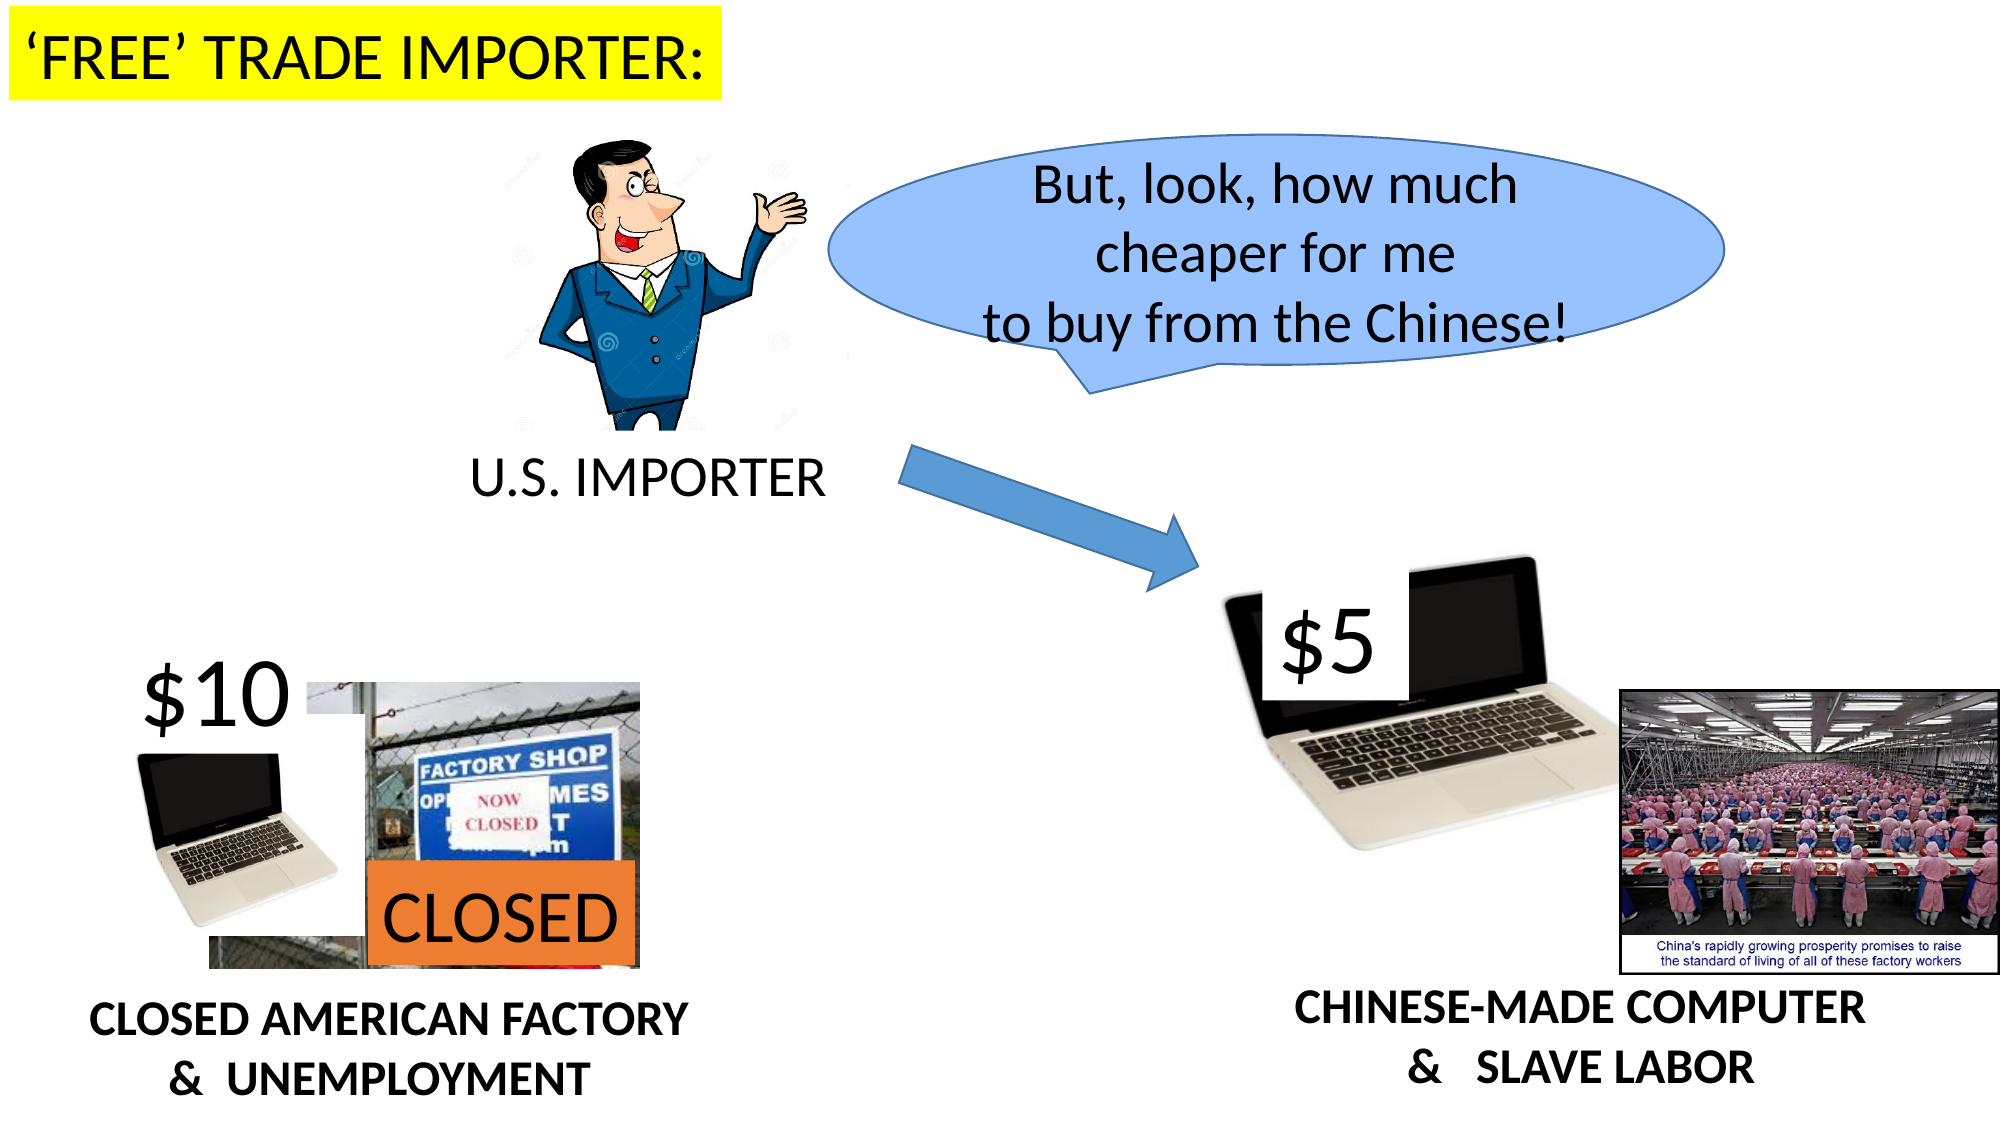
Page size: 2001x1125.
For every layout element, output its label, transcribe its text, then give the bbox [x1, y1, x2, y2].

text_box U.S. IMPORTER [452, 430, 924, 586]
text_box CLOSED AMERICAN FACTORY & UNEMPLOYMENT [74, 978, 704, 1113]
picture [480, 122, 850, 518]
text_box ‘FREE’ TRADE IMPORTER: [8, 5, 722, 101]
text_box CHINESE-MADE COMPUTER & SLAVE LABOR [1279, 966, 1882, 1102]
text_box [897, 444, 1187, 593]
text_box $10 [124, 619, 307, 714]
picture [1162, 540, 2000, 975]
text_box But, look, how much cheaper for me to buy from the Chinese! [850, 133, 1726, 395]
picture [109, 682, 640, 969]
